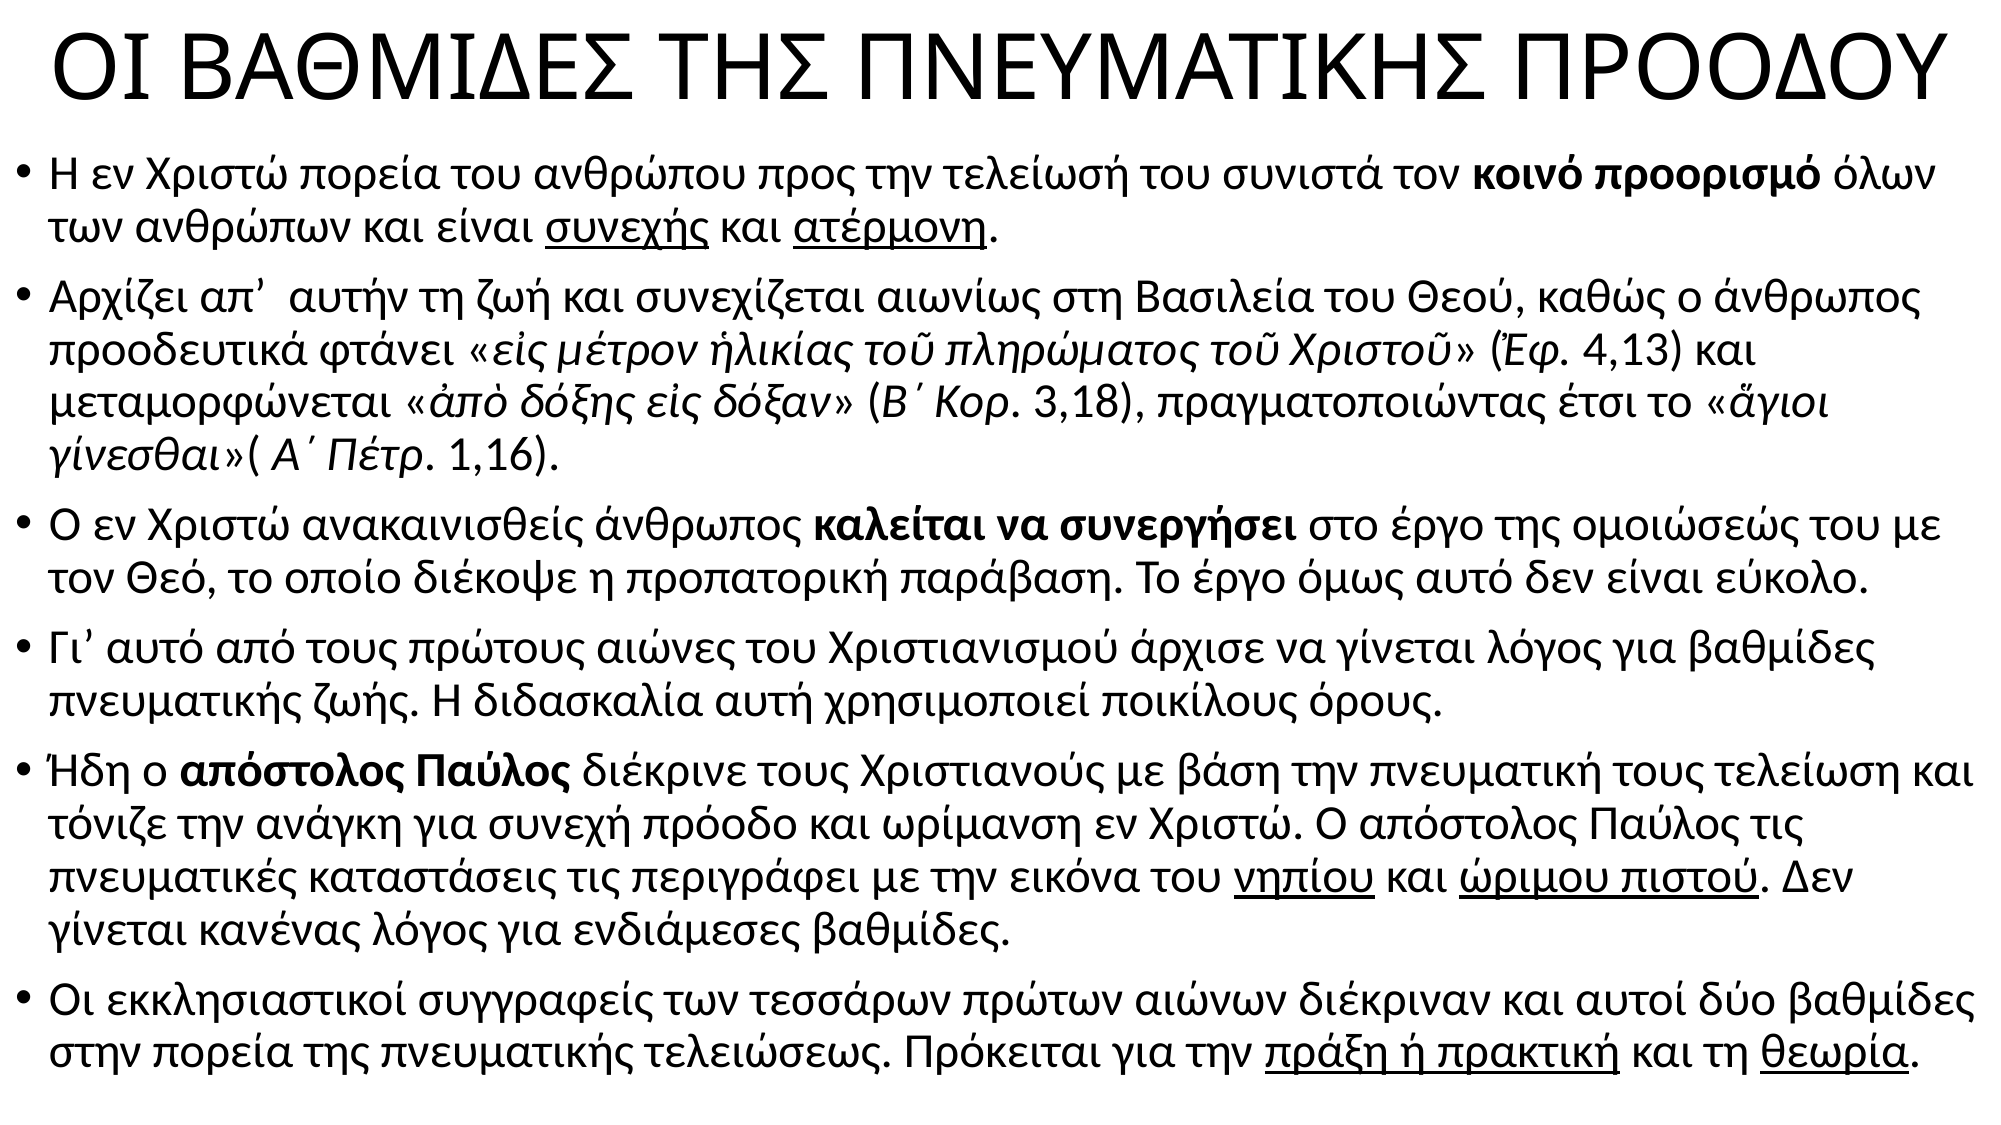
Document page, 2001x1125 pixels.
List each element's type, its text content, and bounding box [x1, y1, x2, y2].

list Η εν Χριστώ πορεία του ανθρώπου προς την τελείωσή του συνιστά τον κοινό προορισμό όλων των ανθρώπων και είναι συνεχής και ατέρμονη. Αρχίζει απ’ αυτήν τη ζωή και συνεχίζεται αιωνίως στη Βασιλεία του Θεού, καθώς ο άνθρωπος προοδευτικά φτάνει «εἰς μέτρον ἡλικίας τοῦ πληρώματος τοῦ Χριστοῦ» (Ἐφ. 4,13) και μεταμορφώνεται «ἀπὸ δόξης εἰς δόξαν» (Β΄ Κορ. 3,18), πραγματοποιώντας έτσι το «ἅγιοι γίνεσθαι»( Α΄ Πέτρ. 1,16). Ο εν Χριστώ ανακαινισθείς άνθρωπος καλείται να συνεργήσει στο έργο της ομοιώσεώς του με τον Θεό, το οποίο διέκοψε η προπατορική παράβαση. Το έργο όμως αυτό δεν είναι εύκολο. Γι’ αυτό από τους πρώτους αιώνες του Χριστιανισμού άρχισε να γίνεται λόγος για βαθμίδες πνευματικής ζωής. Η διδασκαλία αυτή χρησιμοποιεί ποικίλους όρους. Ήδη ο απόστολος Παύλος διέκρινε τους Χριστιανούς με βάση την πνευματική τους τελείωση και τόνιζε την ανάγκη για συνεχή πρόοδο και ωρίμανση εν Χριστώ. Ο απόστολος Παύλος τις πνευματικές καταστάσεις τις περιγράφει με την εικόνα του νηπίου και ώριμου πιστού. Δεν γίνεται κανένας λόγος για ενδιάμεσες βαθμίδες. Οι εκκλησιαστικοί συγγραφείς των τεσσάρων πρώτων αιώνων διέκριναν και αυτοί δύο βαθμίδες στην πορεία της πνευματικής τελειώσεως. Πρόκειται για την πράξη ή πρακτική και τη θεωρία. [0, 139, 2000, 1125]
title ΟΙ ΒΑΘΜΙΔΕΣ ΤΗΣ ΠΝΕΥΜΑΤΙΚΗΣ ΠΡΟΟΔΟΥ [0, 0, 2000, 139]
